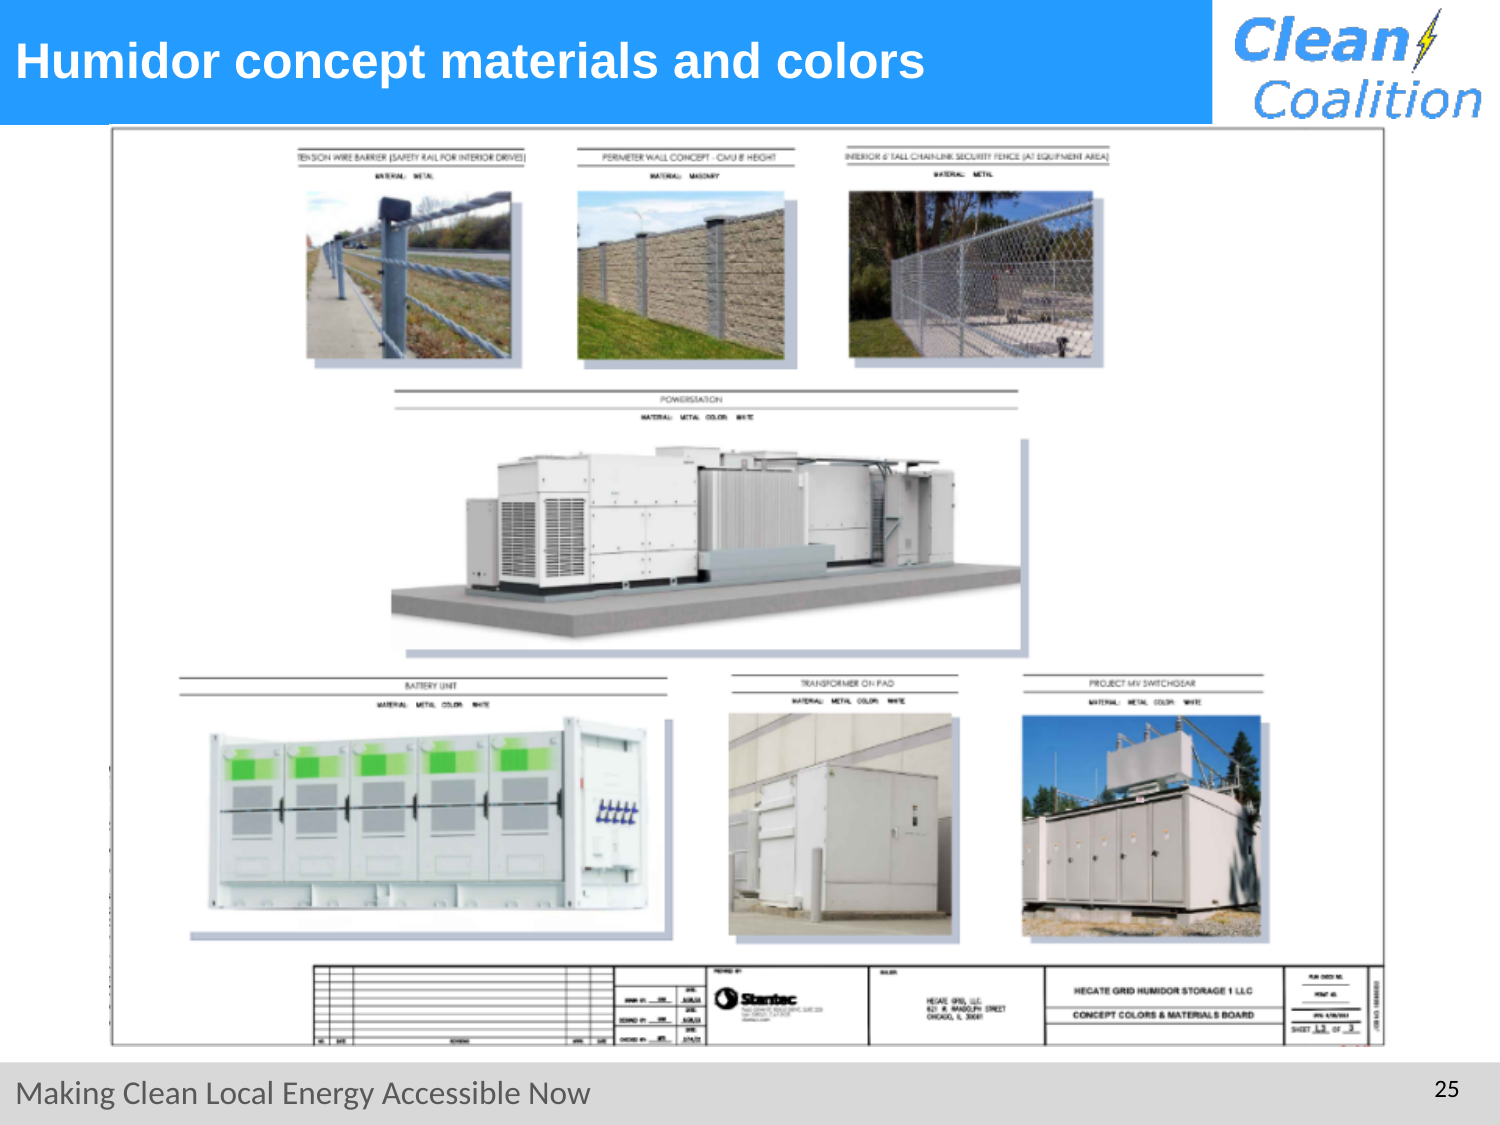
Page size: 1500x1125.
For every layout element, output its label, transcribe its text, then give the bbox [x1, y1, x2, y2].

title Humidor concept materials and colors [0, 0, 1200, 125]
picture [108, 124, 1392, 1048]
picture [1235, 7, 1500, 119]
